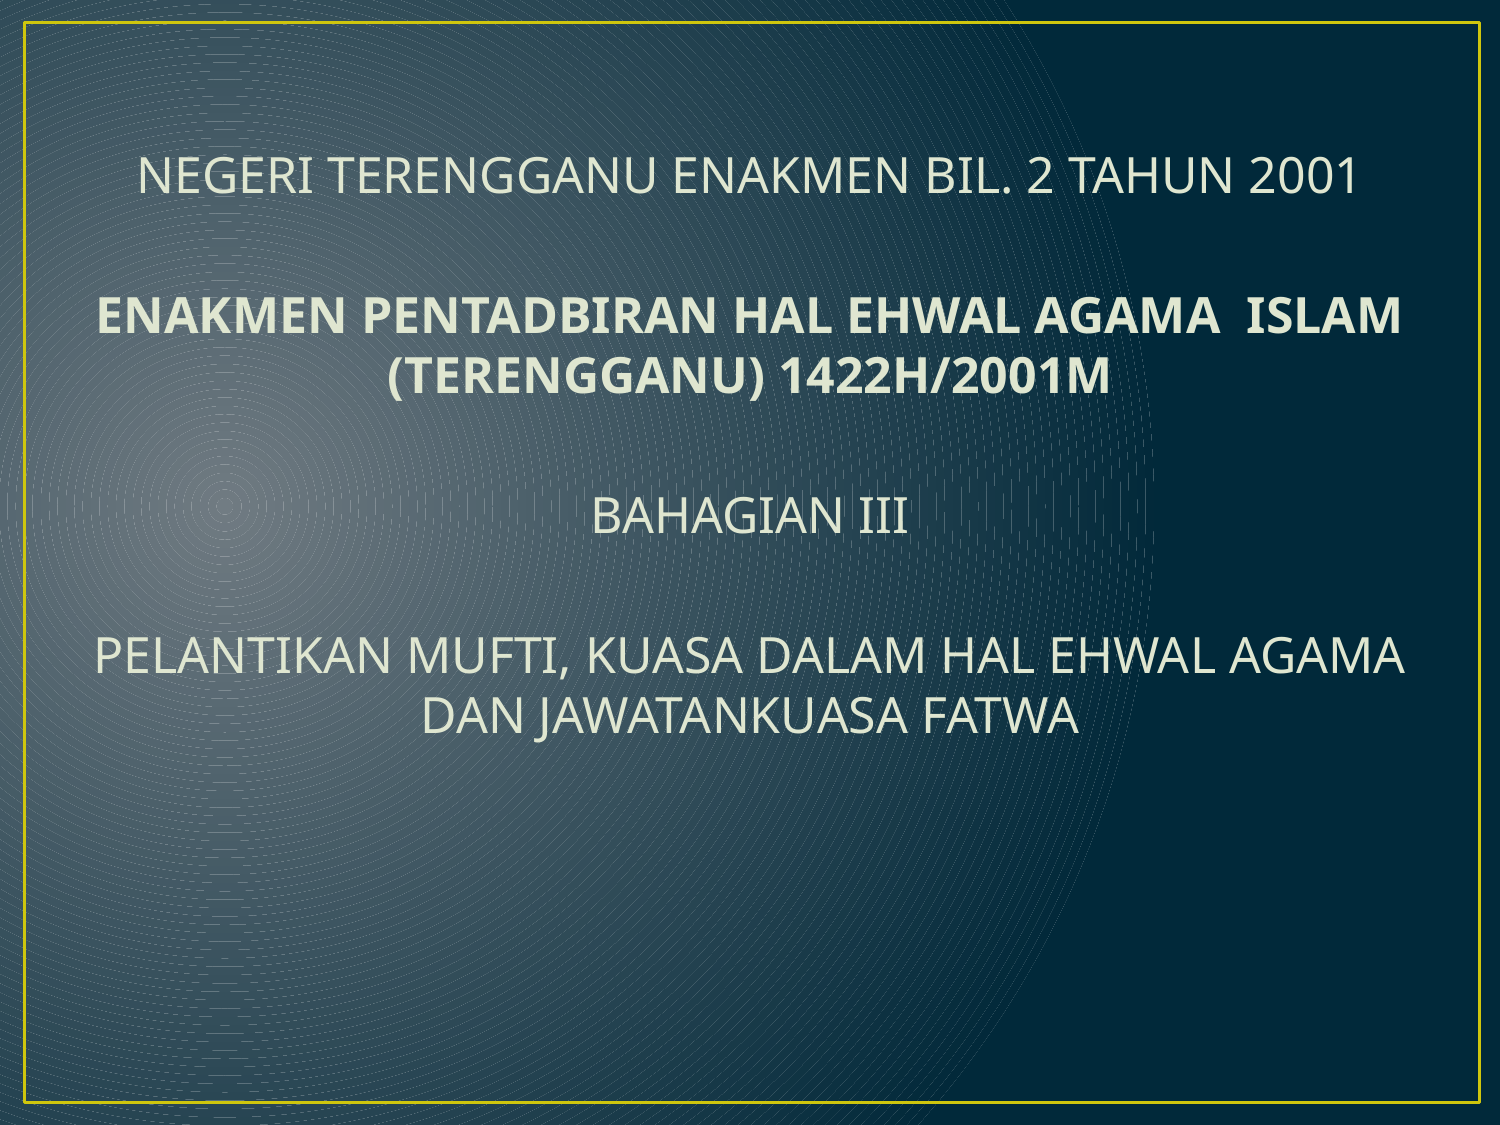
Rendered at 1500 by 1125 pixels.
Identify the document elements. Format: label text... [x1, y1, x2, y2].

list NEGERI TERENGGANU ENAKMEN BIL. 2 TAHUN 2001 ENAKMEN PENTADBIRAN HAL EHWAL AGAMA ISLAM (TERENGGANU) 1422H/2001M BAHAGIAN III PELANTIKAN MUFTI, KUASA DALAM HAL EHWAL AGAMA DAN JAWATANKUASA FATWA [75, 66, 1425, 1047]
